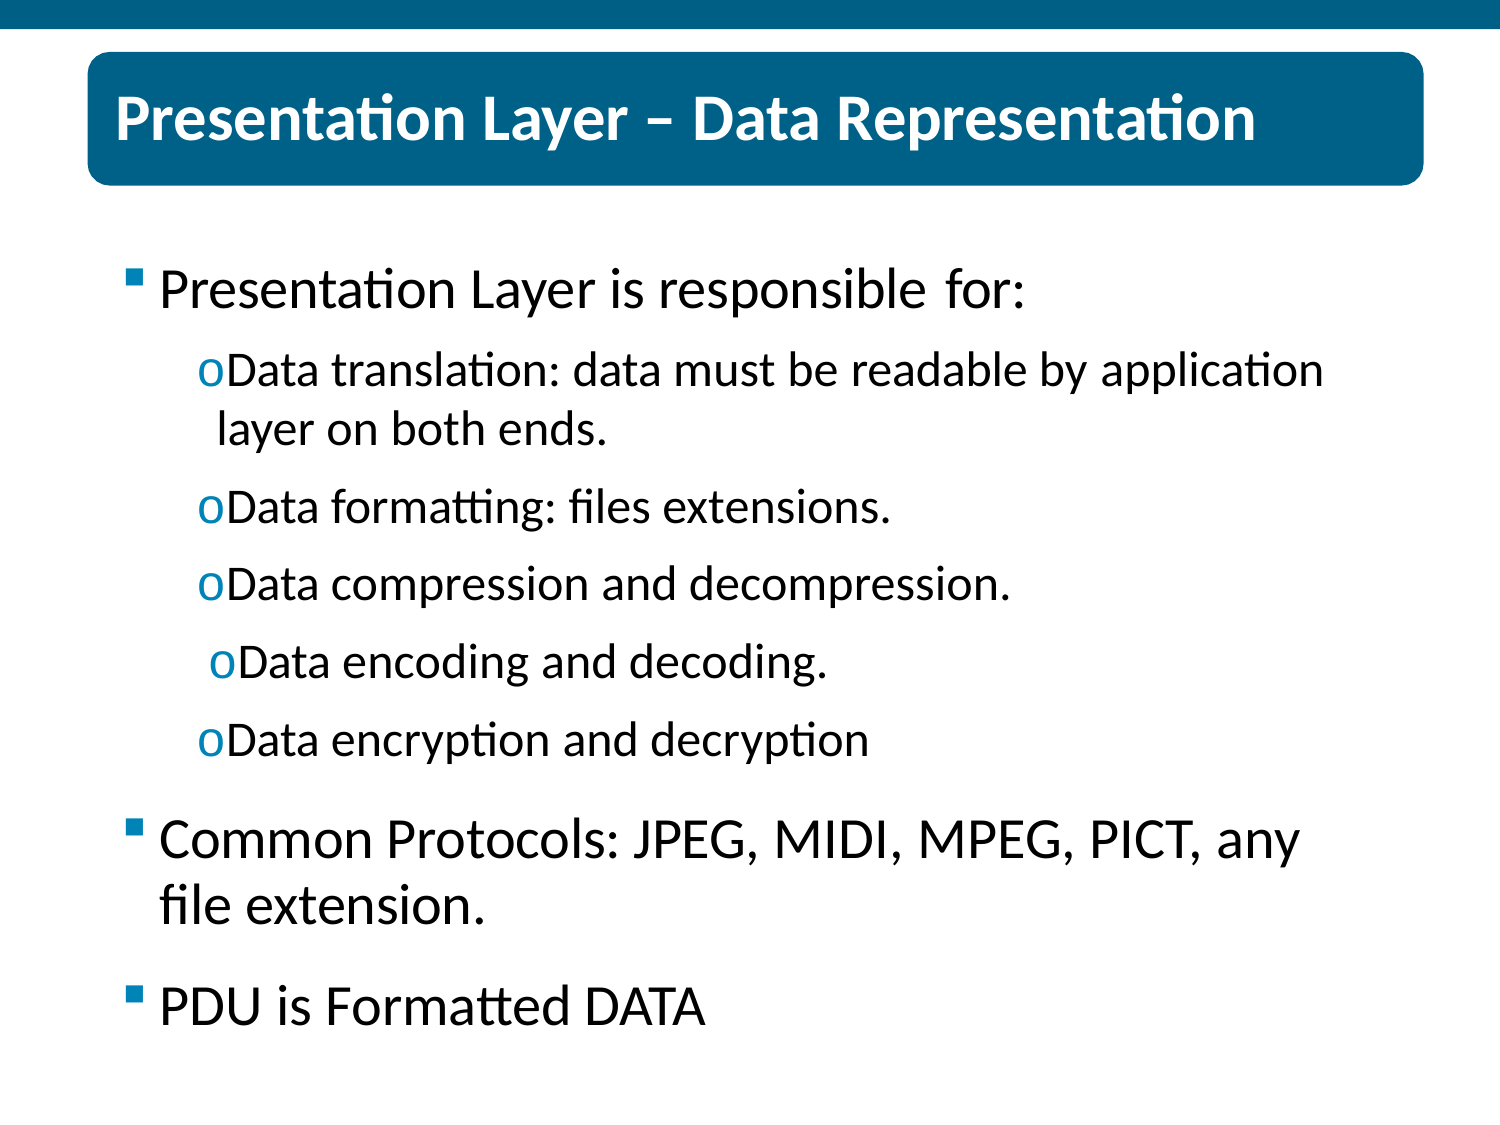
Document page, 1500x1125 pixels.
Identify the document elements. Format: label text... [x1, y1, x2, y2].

title Presentation Layer – Data Representation [113, 71, 1268, 262]
text_box [87, 51, 1424, 186]
text_box Presentation Layer is responsible for: oData translation: data must be readable by application layer on both ends. oData formatting: files extensions. oData compression and decompression. oData encoding and decoding. oData encryption and decryption Common Protocols: JPEG, MIDI, MPEG, PICT, any file extension. PDU is Formatted DATA [118, 226, 1336, 1037]
